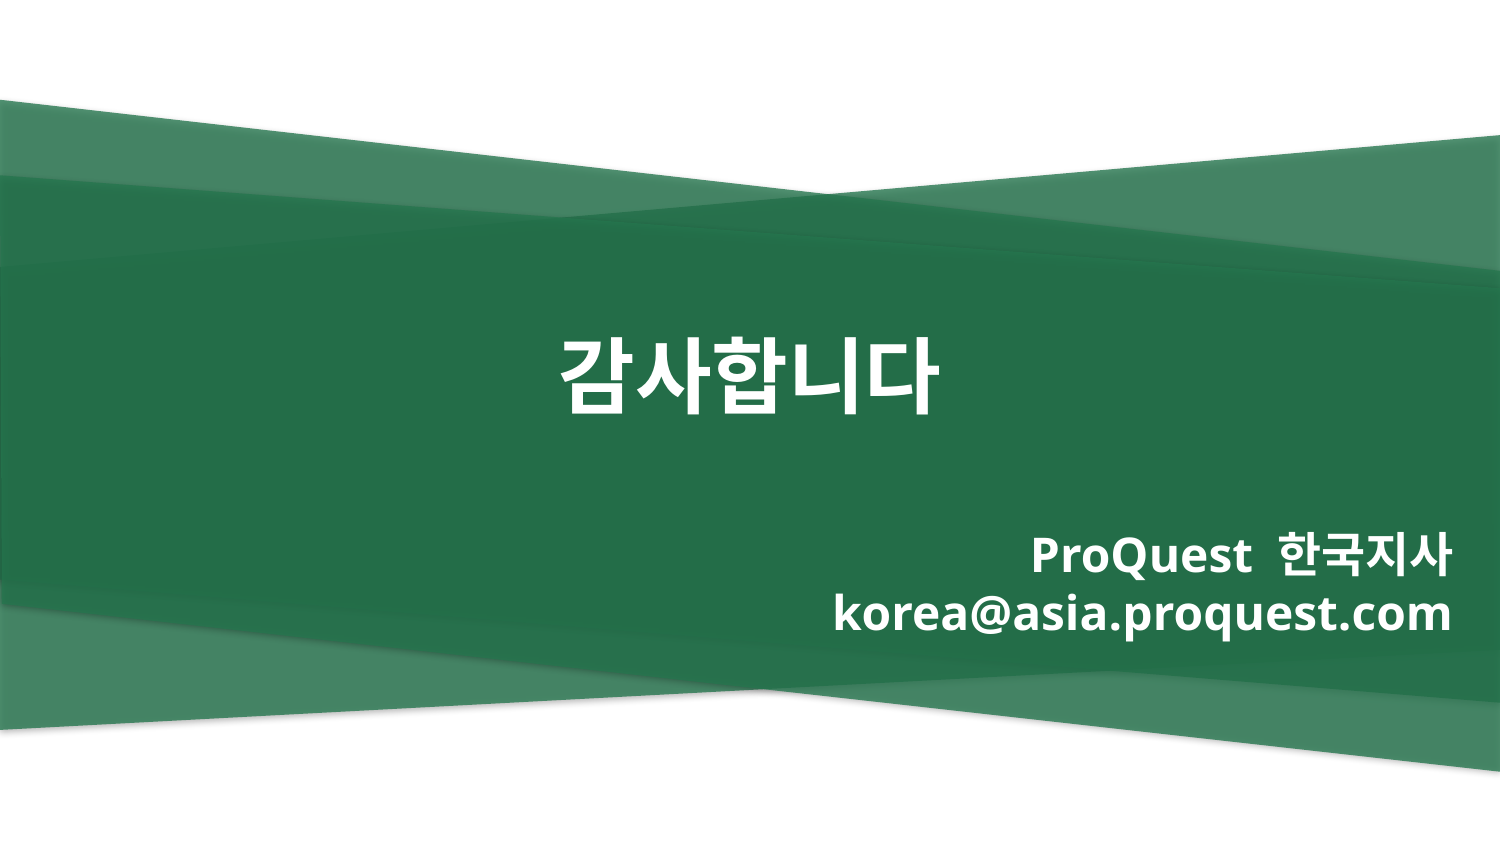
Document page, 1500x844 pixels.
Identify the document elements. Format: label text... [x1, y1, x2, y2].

text_box 감사합니다 [516, 317, 984, 432]
title ProQuest 한국지사 korea@asia.proquest.com [194, 499, 1470, 666]
